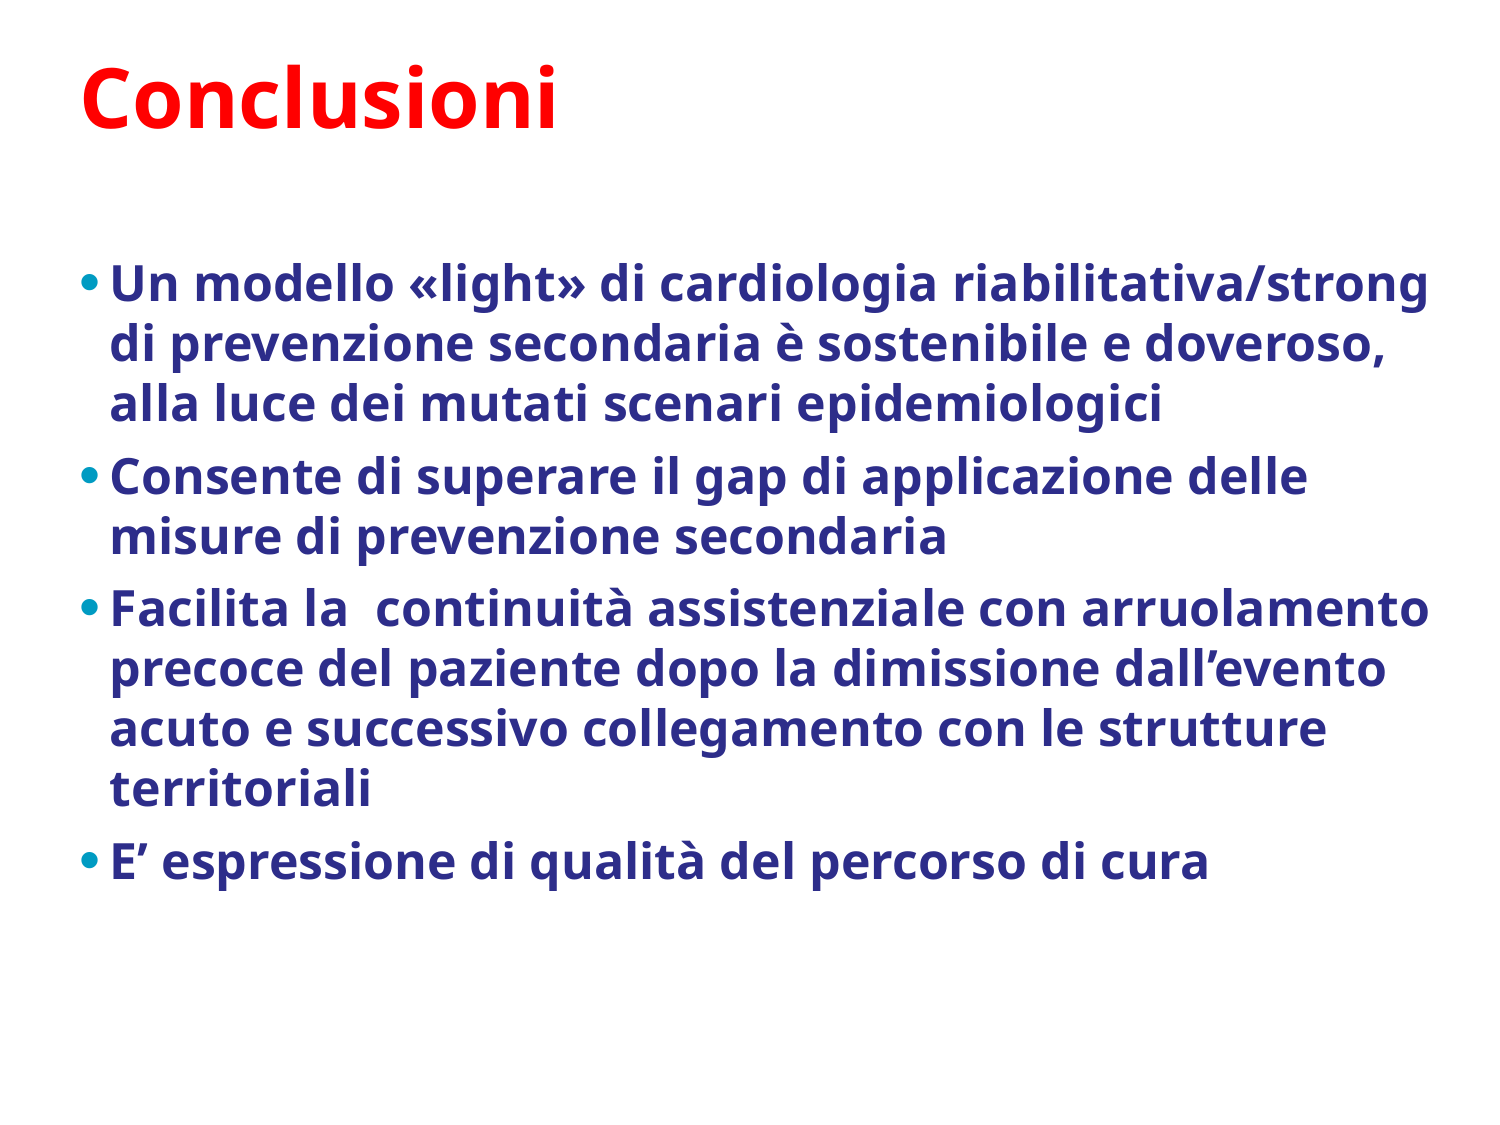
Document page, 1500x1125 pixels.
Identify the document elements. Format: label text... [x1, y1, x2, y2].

title Conclusioni [64, 1, 1415, 189]
list Un modello «light» di cardiologia riabilitativa/strong di prevenzione secondaria è sostenibile e doveroso, alla luce dei mutati scenari epidemiologici Consente di superare il gap di applicazione delle misure di prevenzione secondaria Facilita la continuità assistenziale con arruolamento precoce del paziente dopo la dimissione dall’evento acuto e successivo collegamento con le strutture territoriali E’ espressione di qualità del percorso di cura [64, 244, 1452, 824]
